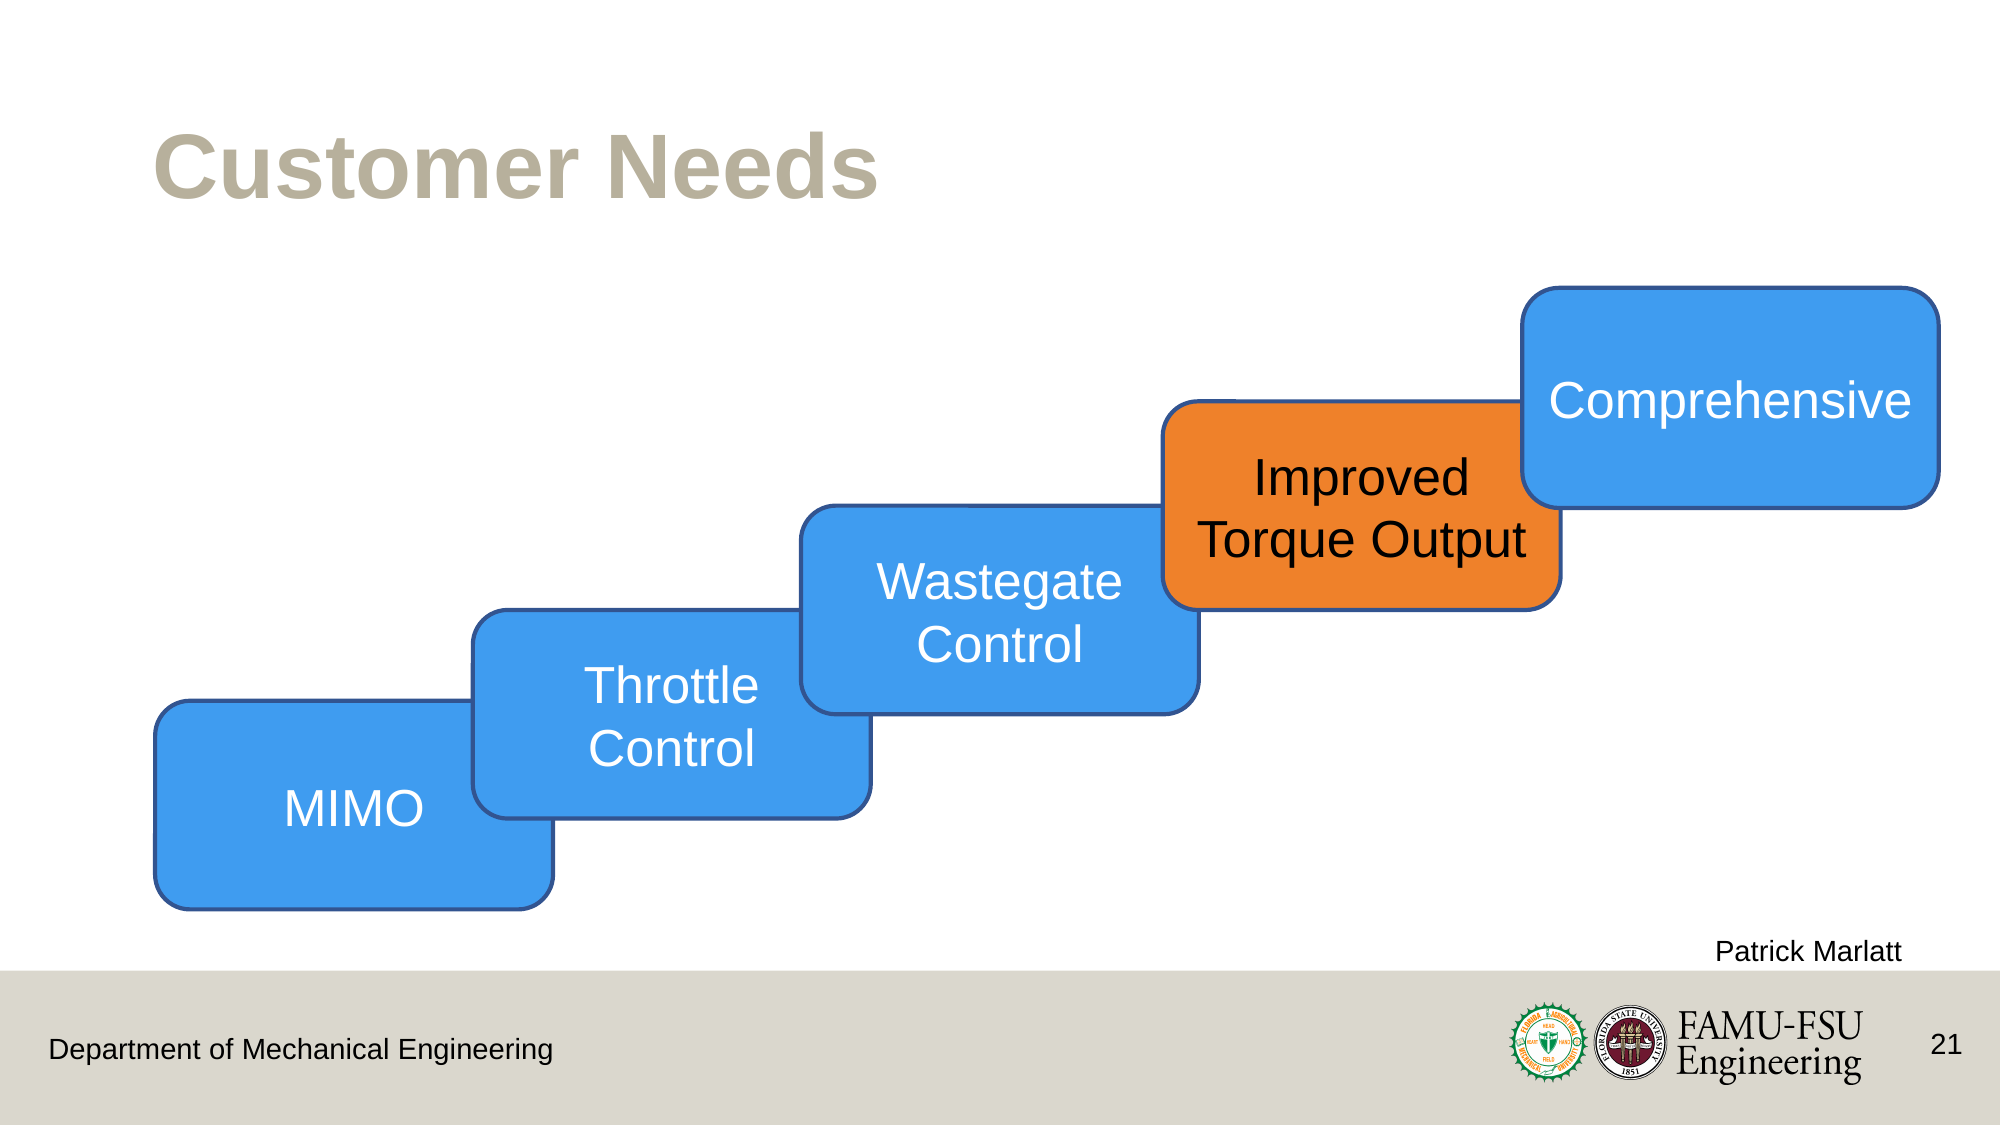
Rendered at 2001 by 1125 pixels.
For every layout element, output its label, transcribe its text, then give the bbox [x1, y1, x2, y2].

text_box Comprehensive [1520, 285, 1941, 511]
title Customer Needs [137, 59, 1863, 277]
picture [1509, 1002, 1863, 1085]
text_box Throttle Control [470, 607, 873, 821]
text_box Patrick Marlatt [1699, 925, 2000, 977]
text_box Wastegate Control [798, 503, 1201, 717]
slide_number 21 [1862, 1017, 1978, 1078]
text_box MIMO [152, 698, 556, 912]
list [137, 277, 2000, 972]
text_box Improved Torque Output [1160, 399, 1563, 613]
